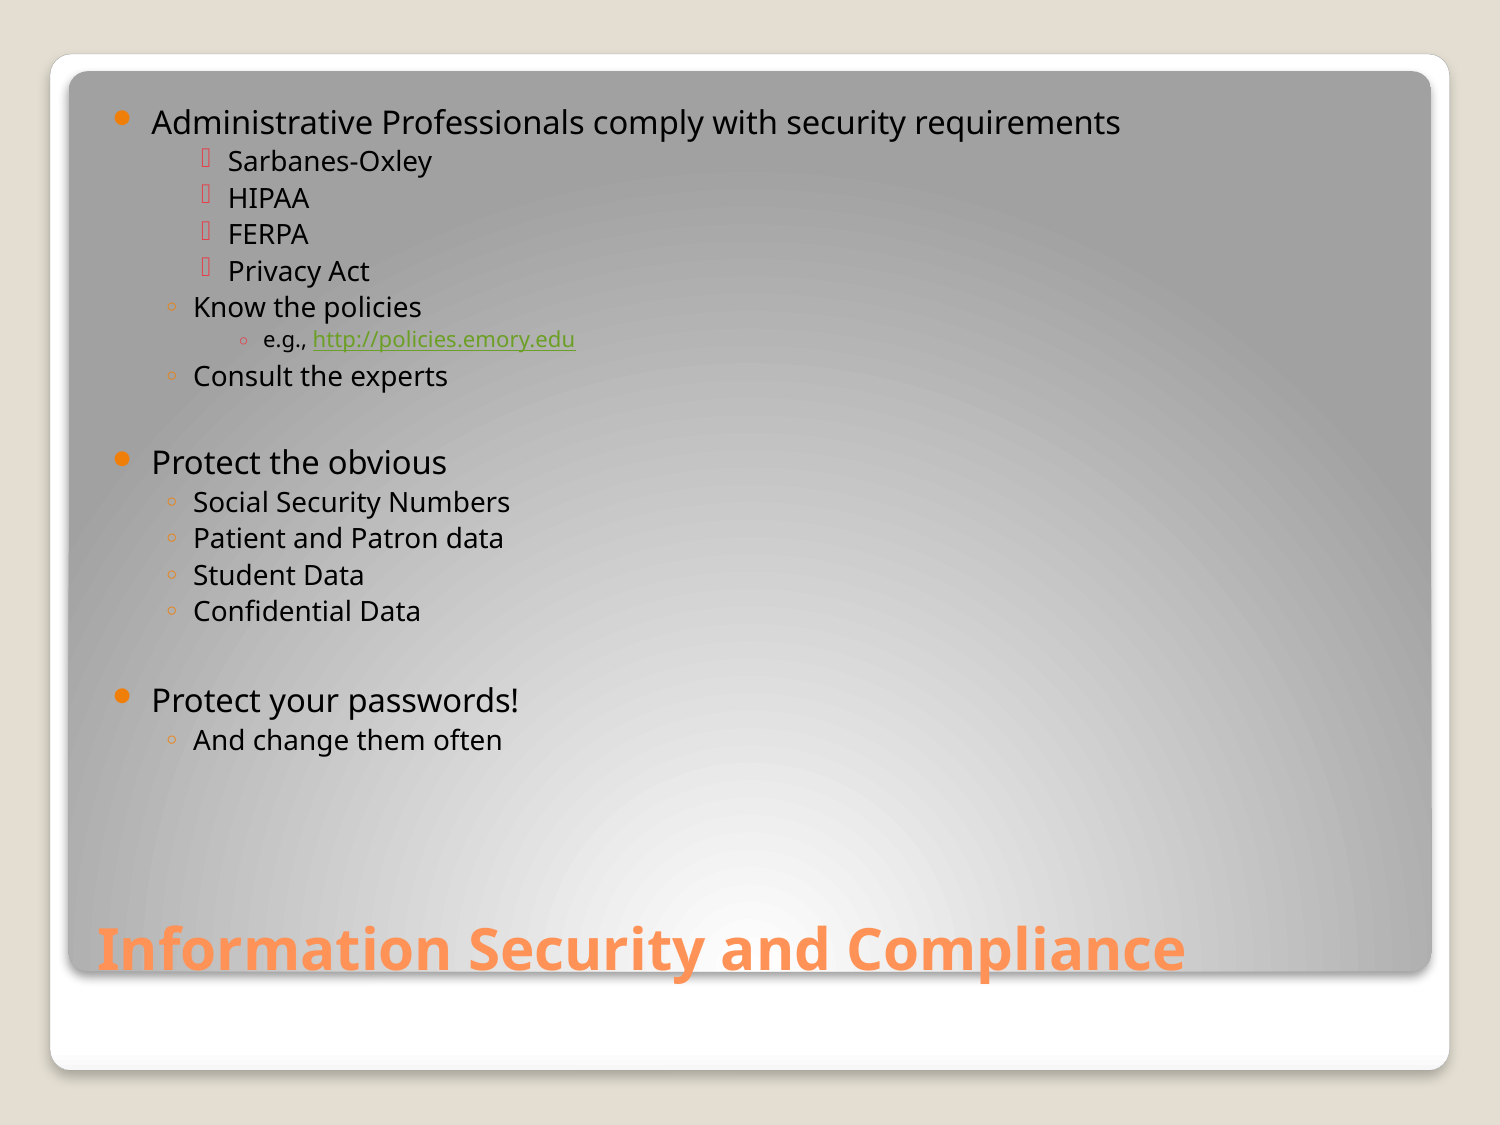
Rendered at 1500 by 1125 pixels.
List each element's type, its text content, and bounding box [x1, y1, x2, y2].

list Administrative Professionals comply with security requirements Sarbanes-Oxley HIPAA FERPA Privacy Act Know the policies e.g., http://policies.emory.edu Consult the experts Protect the obvious Social Security Numbers Patient and Patron data Student Data Confidential Data Protect your passwords! And change them often [82, 86, 1425, 774]
title Information Security and Compliance [82, 817, 1425, 990]
